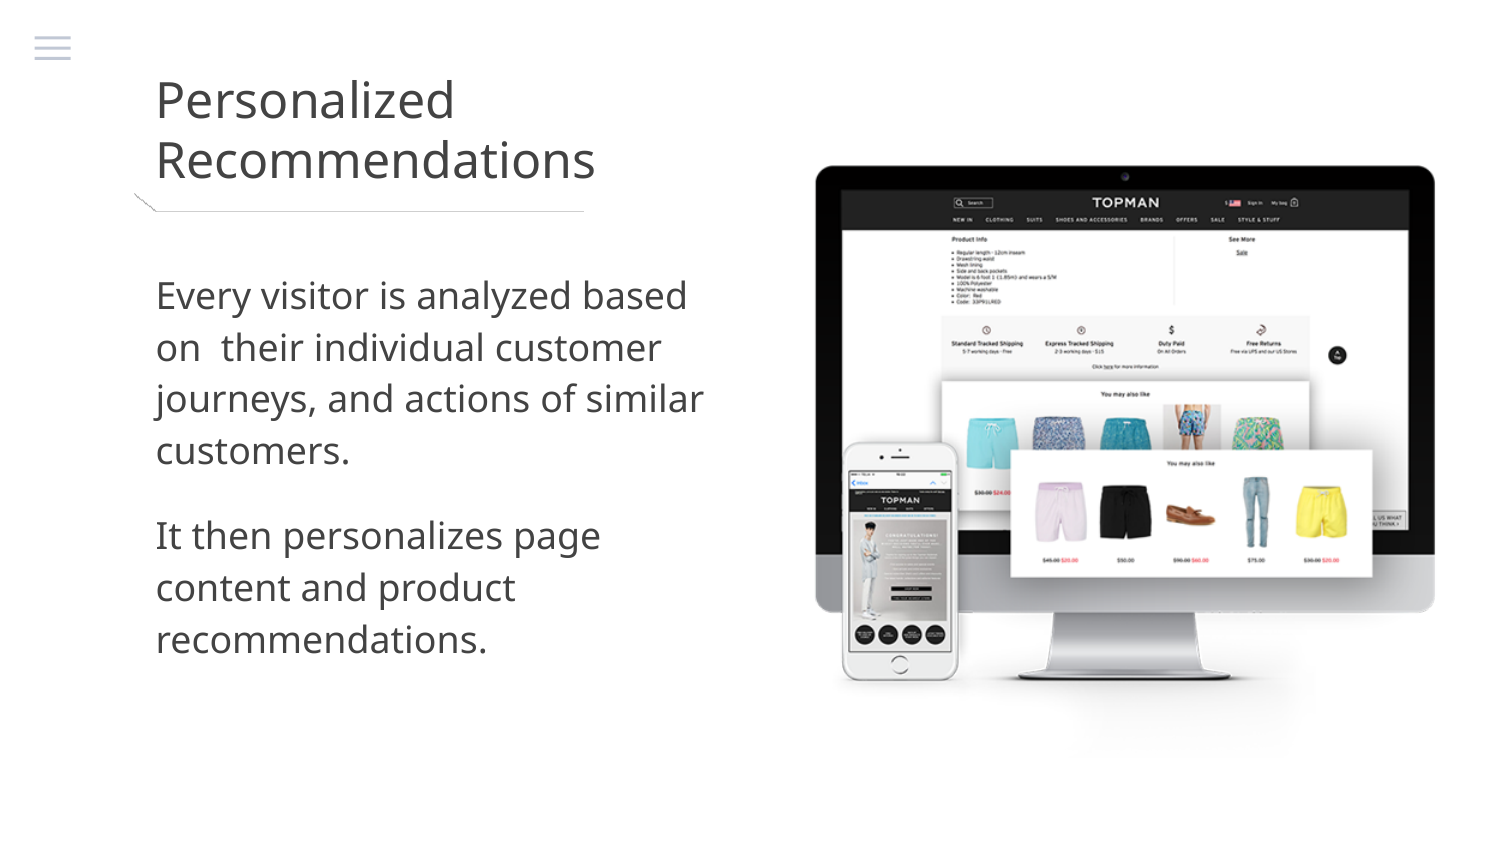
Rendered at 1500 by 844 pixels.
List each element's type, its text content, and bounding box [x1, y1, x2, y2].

title Personalized Recommendations [140, 53, 770, 153]
list Every visitor is analyzed based on their individual customer journeys, and actions of similar customers. It then personalizes page content and product recommendations. [140, 250, 750, 705]
picture [787, 86, 1459, 758]
picture [134, 193, 585, 212]
